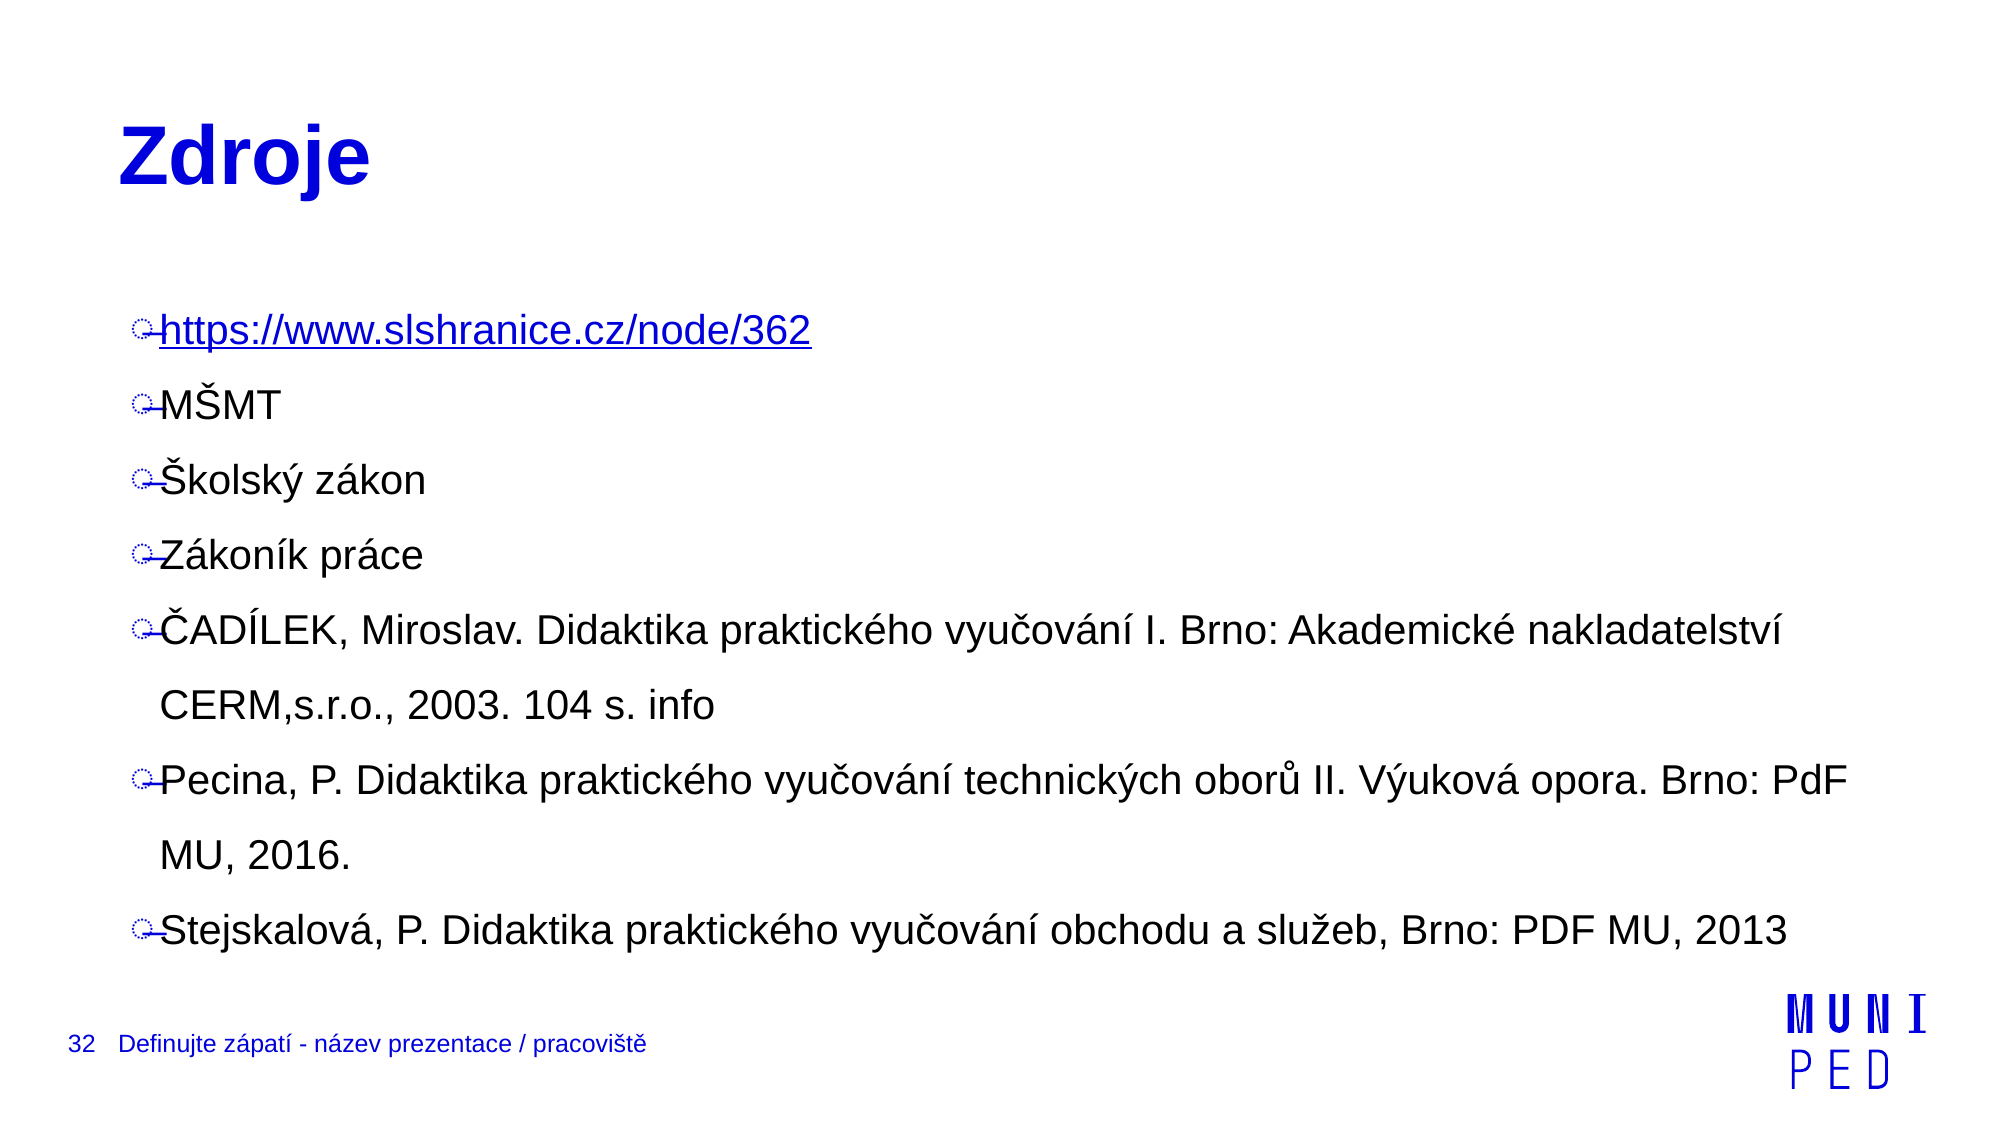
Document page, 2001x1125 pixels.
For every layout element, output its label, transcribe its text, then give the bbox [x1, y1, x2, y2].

title Zdroje [118, 118, 1883, 193]
slide_number 32 [67, 1021, 110, 1063]
list https://www.slshranice.cz/node/362 MŠMT Školský zákon Zákoník práce ČADÍLEK, Miroslav. Didaktika praktického vyučování I. Brno: Akademické nakladatelství CERM,s.r.o., 2003. 104 s. info Pecina, P. Didaktika praktického vyučování technických oborů II. Výuková opora. Brno: PdF MU, 2016. Stejskalová, P. Didaktika praktického vyučování obchodu a služeb, Brno: PDF MU, 2013 [118, 277, 1883, 957]
footer Definujte zápatí - název prezentace / pracoviště [118, 1021, 1418, 1063]
